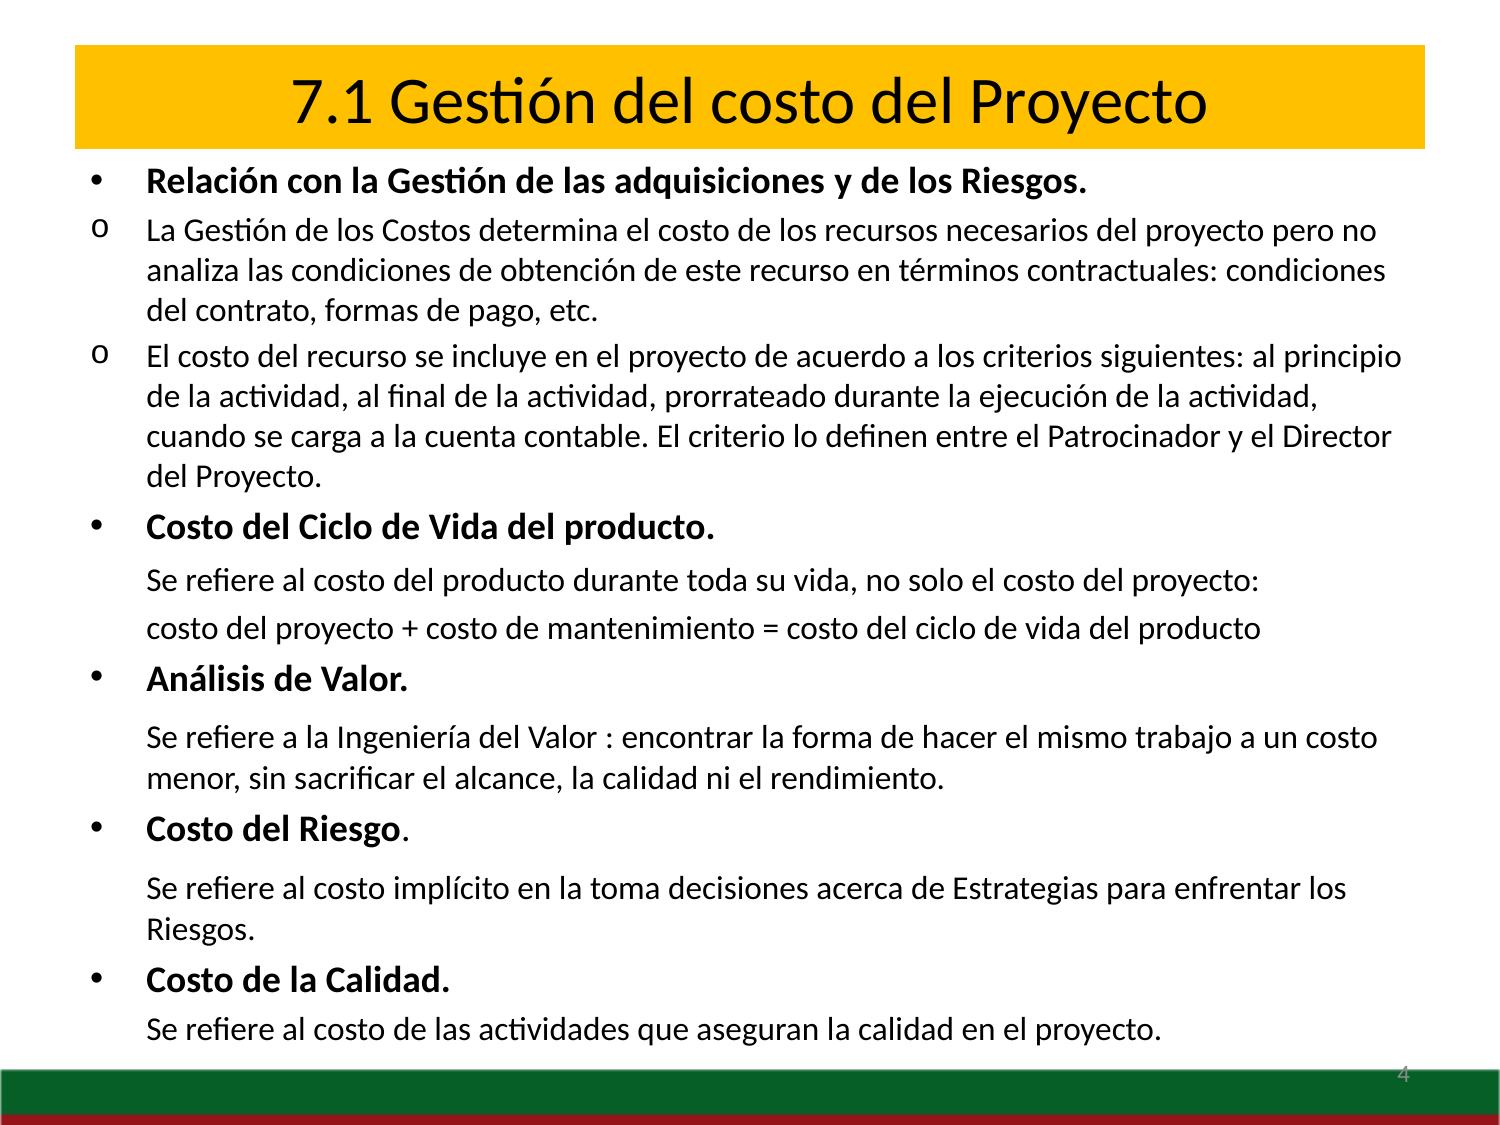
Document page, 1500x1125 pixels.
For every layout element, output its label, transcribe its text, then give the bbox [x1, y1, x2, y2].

picture [0, 0, 1500, 1125]
list Relación con la Gestión de las adquisiciones y de los Riesgos. La Gestión de los Costos determina el costo de los recursos necesarios del proyecto pero no analiza las condiciones de obtención de este recurso en términos contractuales: condiciones del contrato, formas de pago, etc. El costo del recurso se incluye en el proyecto de acuerdo a los criterios siguientes: al principio de la actividad, al final de la actividad, prorrateado durante la ejecución de la actividad, cuando se carga a la cuenta contable. El criterio lo definen entre el Patrocinador y el Director del Proyecto. Costo del Ciclo de Vida del producto. Se refiere al costo del producto durante toda su vida, no solo el costo del proyecto: costo del proyecto + costo de mantenimiento = costo del ciclo de vida del producto Análisis de Valor. Se refiere a la Ingeniería del Valor : encontrar la forma de hacer el mismo trabajo a un costo menor, sin sacrificar el alcance, la calidad ni el rendimiento. Costo del Riesgo. Se refiere al costo implícito en la toma decisiones acerca de Estrategias para enfrentar los Riesgos. Costo de la Calidad. Se refiere al costo de las actividades que aseguran la calidad en el proyecto. [74, 148, 1426, 1071]
slide_number 4 [1074, 1042, 1425, 1103]
title 7.1 Gestión del costo del Proyecto [74, 44, 1426, 148]
